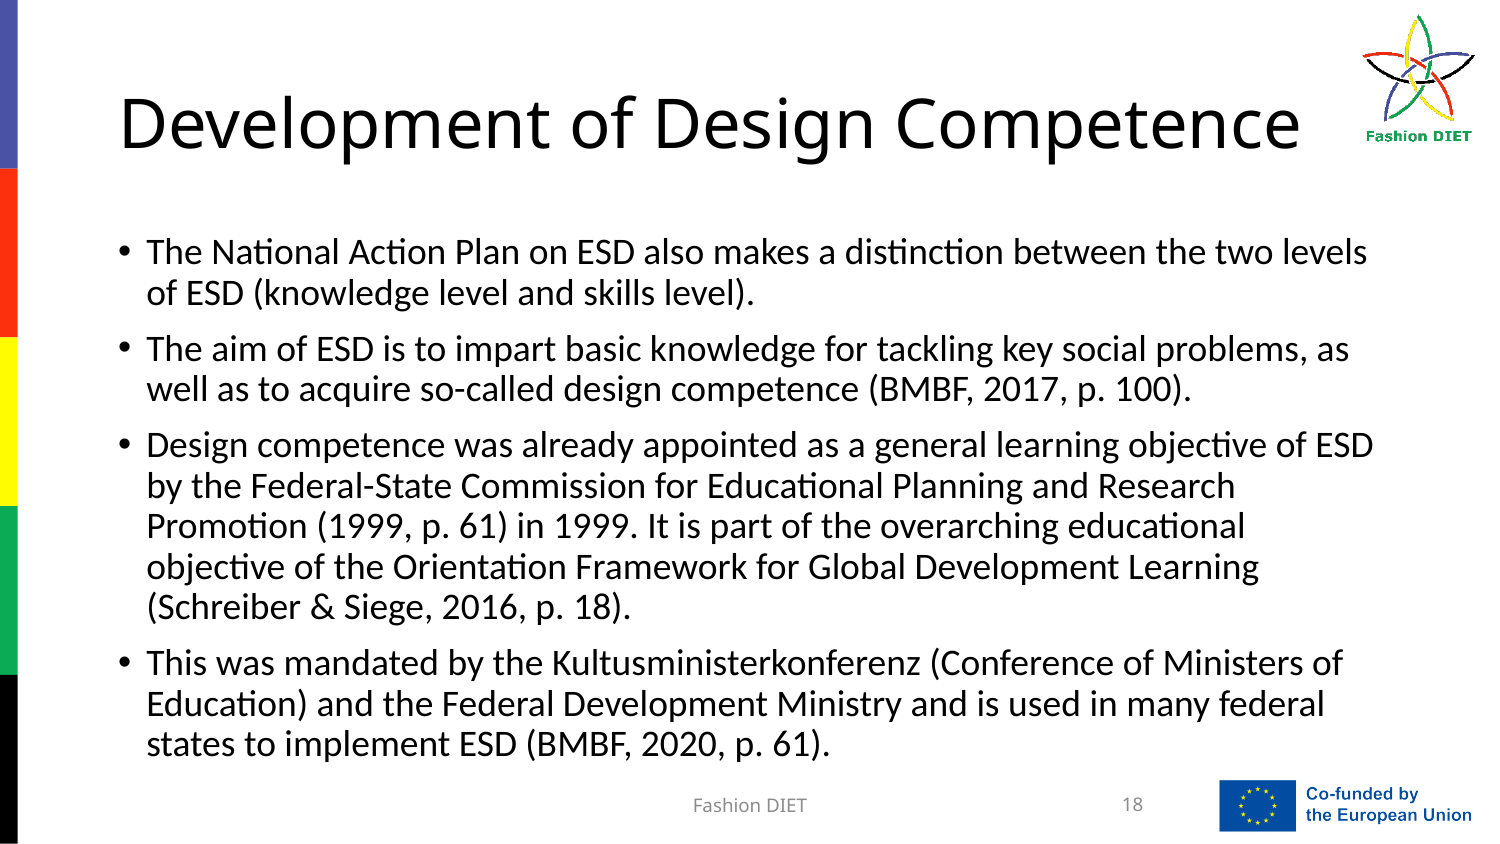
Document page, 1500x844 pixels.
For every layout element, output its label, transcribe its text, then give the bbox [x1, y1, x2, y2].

title Development of Design Competence [103, 45, 1397, 208]
picture [1358, 14, 1480, 151]
footer Fashion DIET [496, 782, 1004, 828]
list The National Action Plan on ESD also makes a distinction between the two levels of ESD (knowledge level and skills level). The aim of ESD is to impart basic knowledge for tackling key social problems, as well as to acquire so-called design competence (BMBF, 2017, p. 100). Design competence was already appointed as a general learning objective of ESD by the Federal-State Commission for Educational Planning and Research Promotion (1999, p. 61) in 1999. It is part of the overarching educational objective of the Orientation Framework for Global Development Learning (Schreiber & Siege, 2016, p. 18). This was mandated by the Kultusministerkonferenz (Conference of Ministers of Education) and the Federal Development Ministry and is used in many federal states to implement ESD (BMBF, 2020, p. 61). [103, 224, 1397, 760]
slide_number 18 [820, 783, 1159, 829]
picture [1216, 777, 1491, 835]
